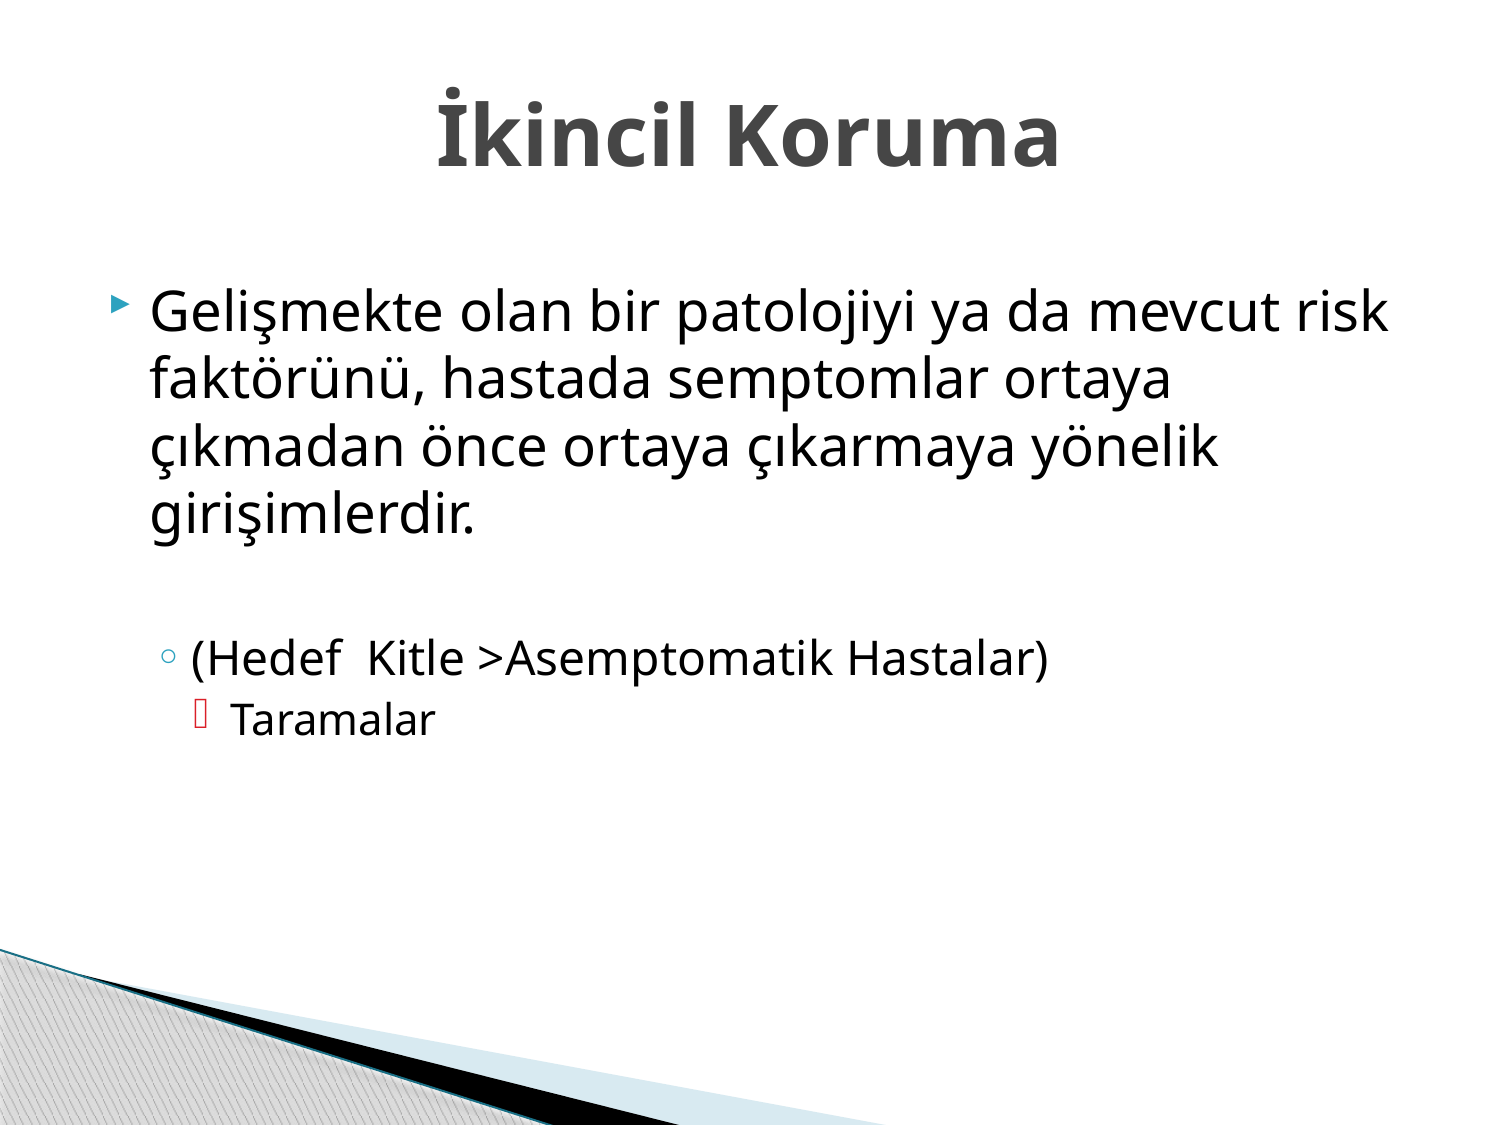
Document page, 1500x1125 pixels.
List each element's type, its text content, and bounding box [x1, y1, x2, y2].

title İkincil Koruma [75, 45, 1425, 220]
list Gelişmekte olan bir patolojiyi ya da mevcut risk faktörünü, hastada semptomlar ortaya çıkmadan önce ortaya çıkarmaya yönelik girişimlerdir. (Hedef Kitle >Asemptomatik Hastalar) Taramalar [74, 266, 1426, 986]
